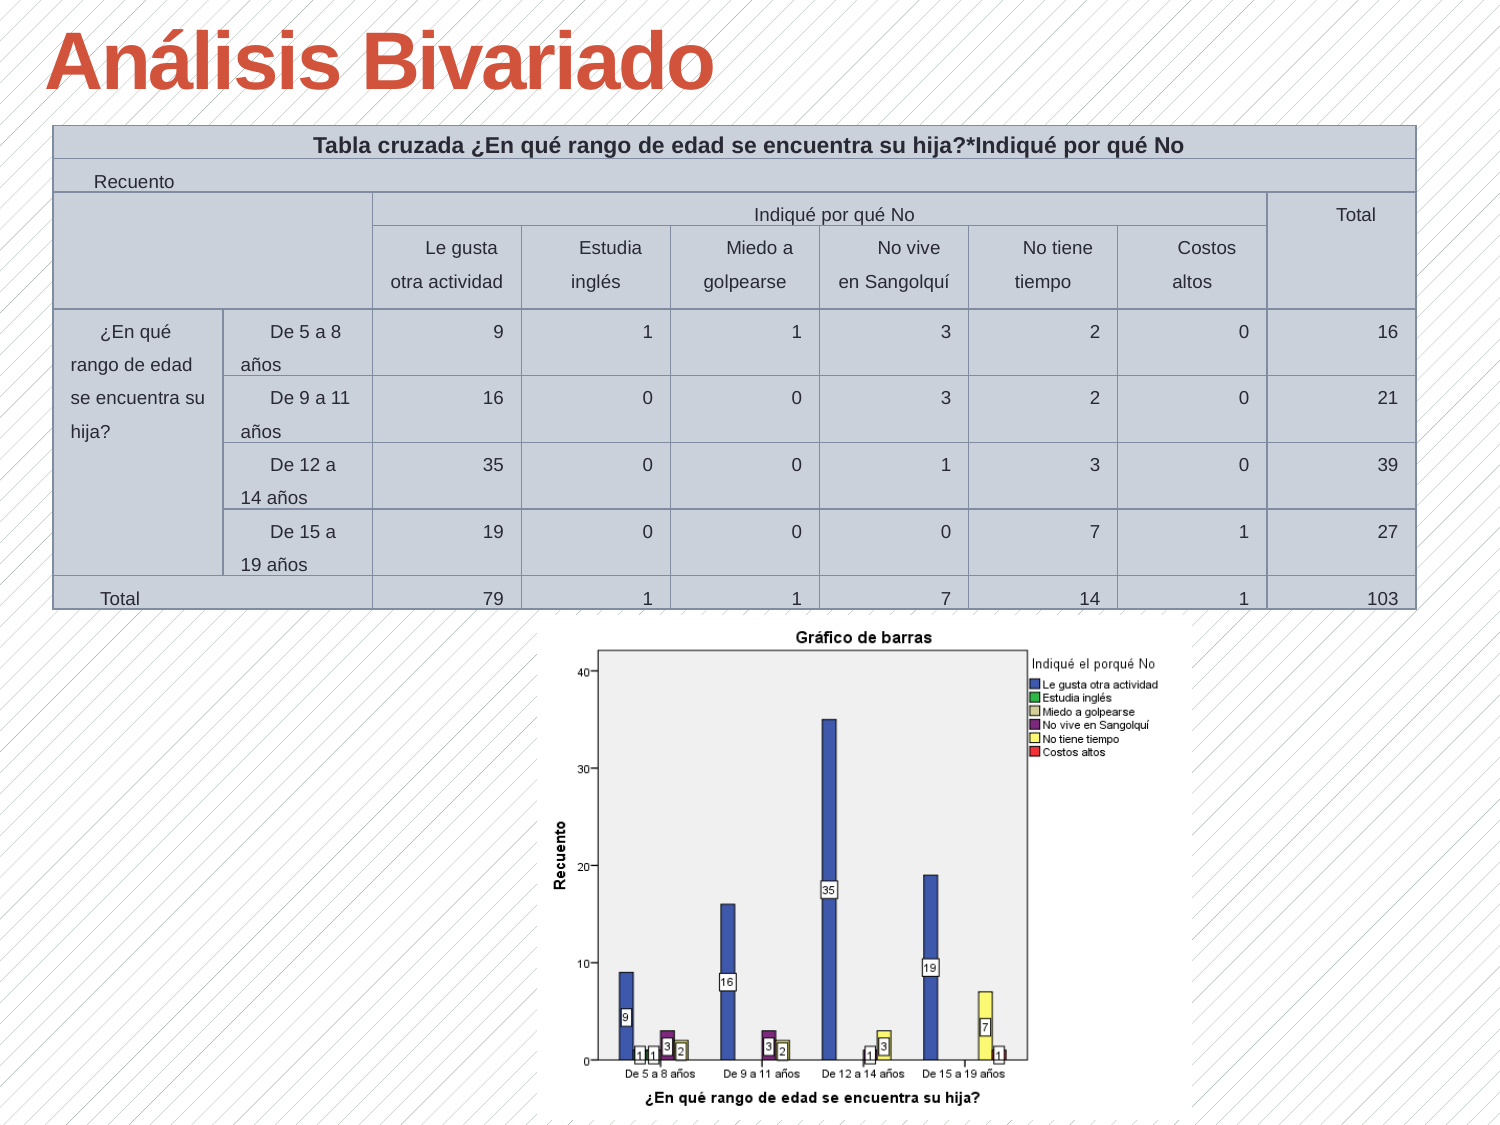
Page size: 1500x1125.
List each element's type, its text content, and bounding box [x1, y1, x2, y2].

table_cell 3 [969, 443, 1117, 508]
table_cell Total [54, 576, 372, 608]
title Análisis Bivariado [29, 0, 1380, 114]
table_cell No tiene tiempo [969, 226, 1117, 308]
table_cell 0 [1118, 310, 1266, 375]
table_cell 7 [969, 510, 1117, 575]
table_cell 0 [1118, 443, 1266, 508]
table_cell 1 [1118, 576, 1266, 608]
table_cell 14 [969, 576, 1117, 608]
table_header Tabla cruzada ¿En qué rango de edad se encuentra su hija?*Indiqué por qué No [54, 126, 1415, 158]
table_cell 0 [1118, 376, 1266, 442]
table_cell 1 [671, 576, 819, 608]
table_cell 0 [522, 443, 670, 508]
table_cell 16 [1268, 310, 1415, 375]
table_cell 2 [969, 310, 1117, 375]
table_cell [54, 193, 372, 308]
table_cell 1 [522, 576, 670, 608]
table_cell 1 [522, 310, 670, 375]
table_cell 0 [671, 443, 819, 508]
table_cell Indiqué por qué No [373, 193, 1266, 225]
table_cell Miedo a golpearse [671, 226, 819, 308]
table_cell 103 [1268, 576, 1415, 608]
table_cell 7 [820, 576, 968, 608]
table_cell De 9 a 11 años [224, 376, 372, 442]
table_cell De 5 a 8 años [224, 310, 372, 375]
table_cell 1 [671, 310, 819, 375]
table_cell 19 [373, 510, 521, 575]
table_cell Total [1268, 193, 1415, 308]
table_cell 35 [373, 443, 521, 508]
table_cell 9 [373, 310, 521, 375]
table_cell 3 [820, 376, 968, 442]
table_cell De 15 a 19 años [224, 510, 372, 575]
table_cell Le gusta otra actividad [373, 226, 521, 308]
table_cell 39 [1268, 443, 1415, 508]
table_cell 0 [522, 510, 670, 575]
table_cell ¿En qué rango de edad se encuentra su hija? [54, 310, 222, 575]
table_cell Costos altos [1118, 226, 1266, 308]
table_cell 2 [969, 376, 1117, 442]
table_cell 1 [1118, 510, 1266, 575]
table_cell 0 [671, 510, 819, 575]
table_cell 79 [373, 576, 521, 608]
table_cell 3 [820, 310, 968, 375]
table_cell 0 [820, 510, 968, 575]
table_cell De 12 a 14 años [224, 443, 372, 508]
table_cell 1 [820, 443, 968, 508]
table_cell 0 [522, 376, 670, 442]
table_cell Recuento [54, 159, 1415, 191]
table_cell 0 [671, 376, 819, 442]
table_cell 16 [373, 376, 521, 442]
table_cell No vive en Sangolquí [820, 226, 968, 308]
table_cell 21 [1268, 376, 1415, 442]
table_cell 27 [1268, 510, 1415, 575]
picture [537, 615, 1192, 1120]
table_cell Estudia inglés [522, 226, 670, 308]
